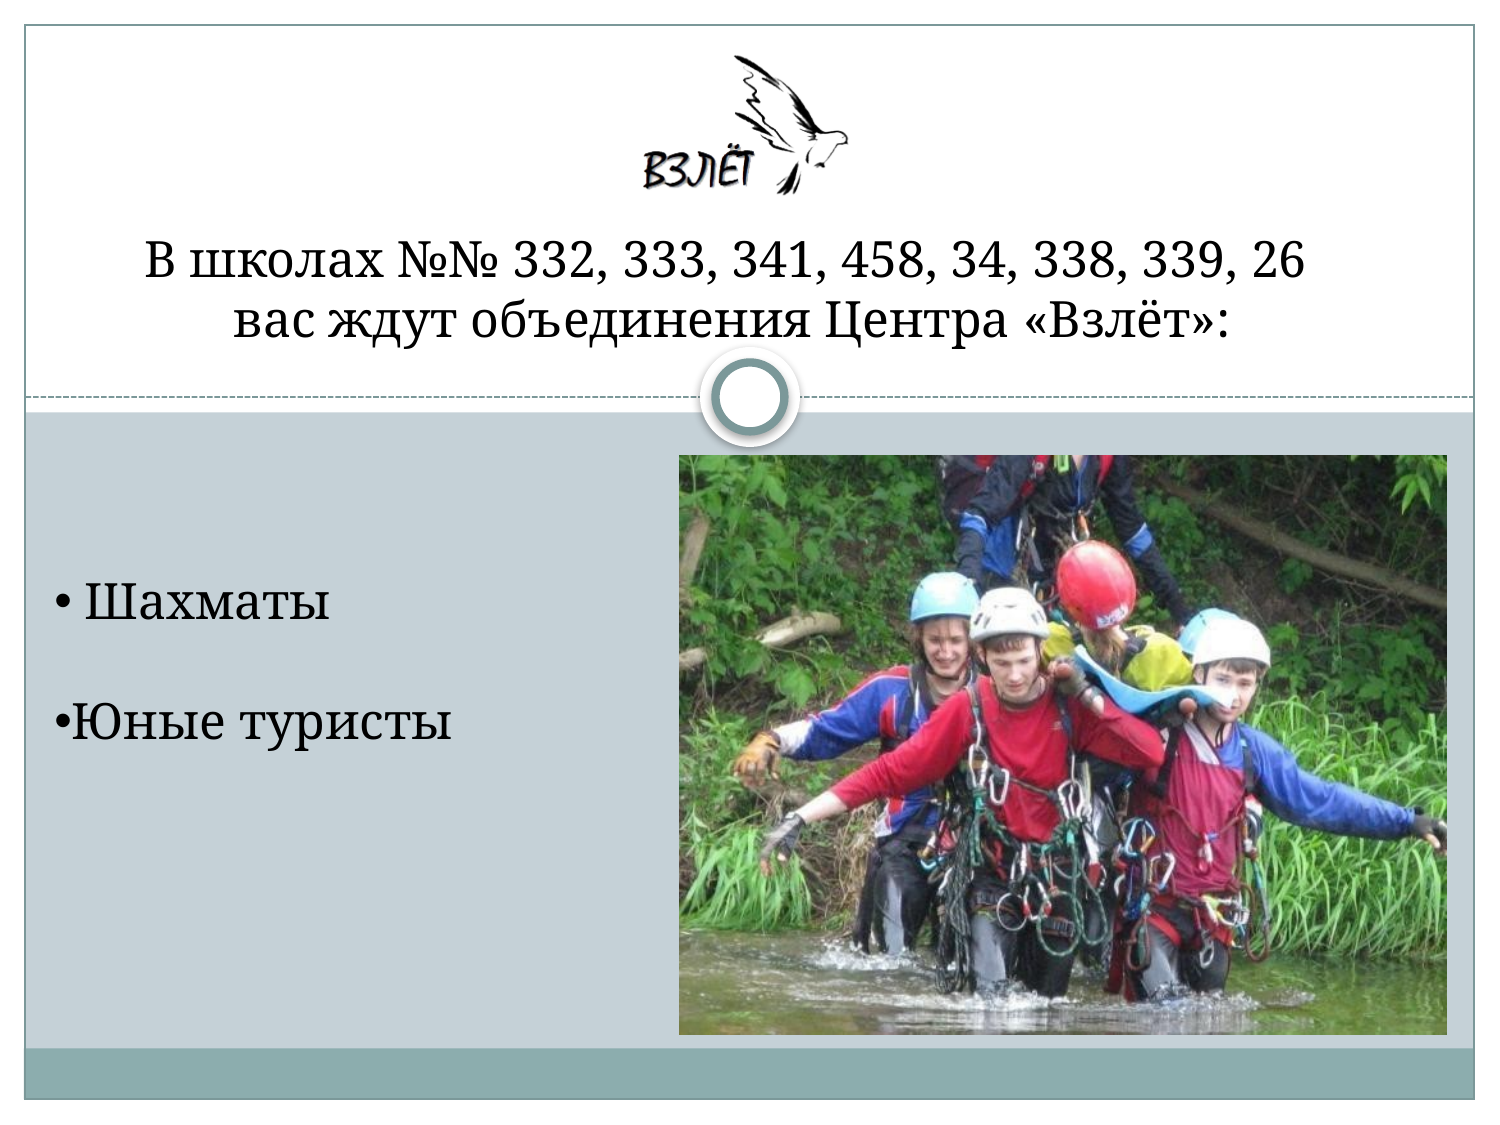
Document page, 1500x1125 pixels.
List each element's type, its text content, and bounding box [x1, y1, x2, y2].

picture [678, 455, 1448, 1036]
text_box Шахматы Юные туристы [39, 562, 468, 758]
text_box В школах №№ 332, 333, 341, 458, 34, 338, 339, 26 вас ждут объединения Центра «Взлёт»: [29, 219, 1436, 355]
picture [631, 54, 892, 201]
